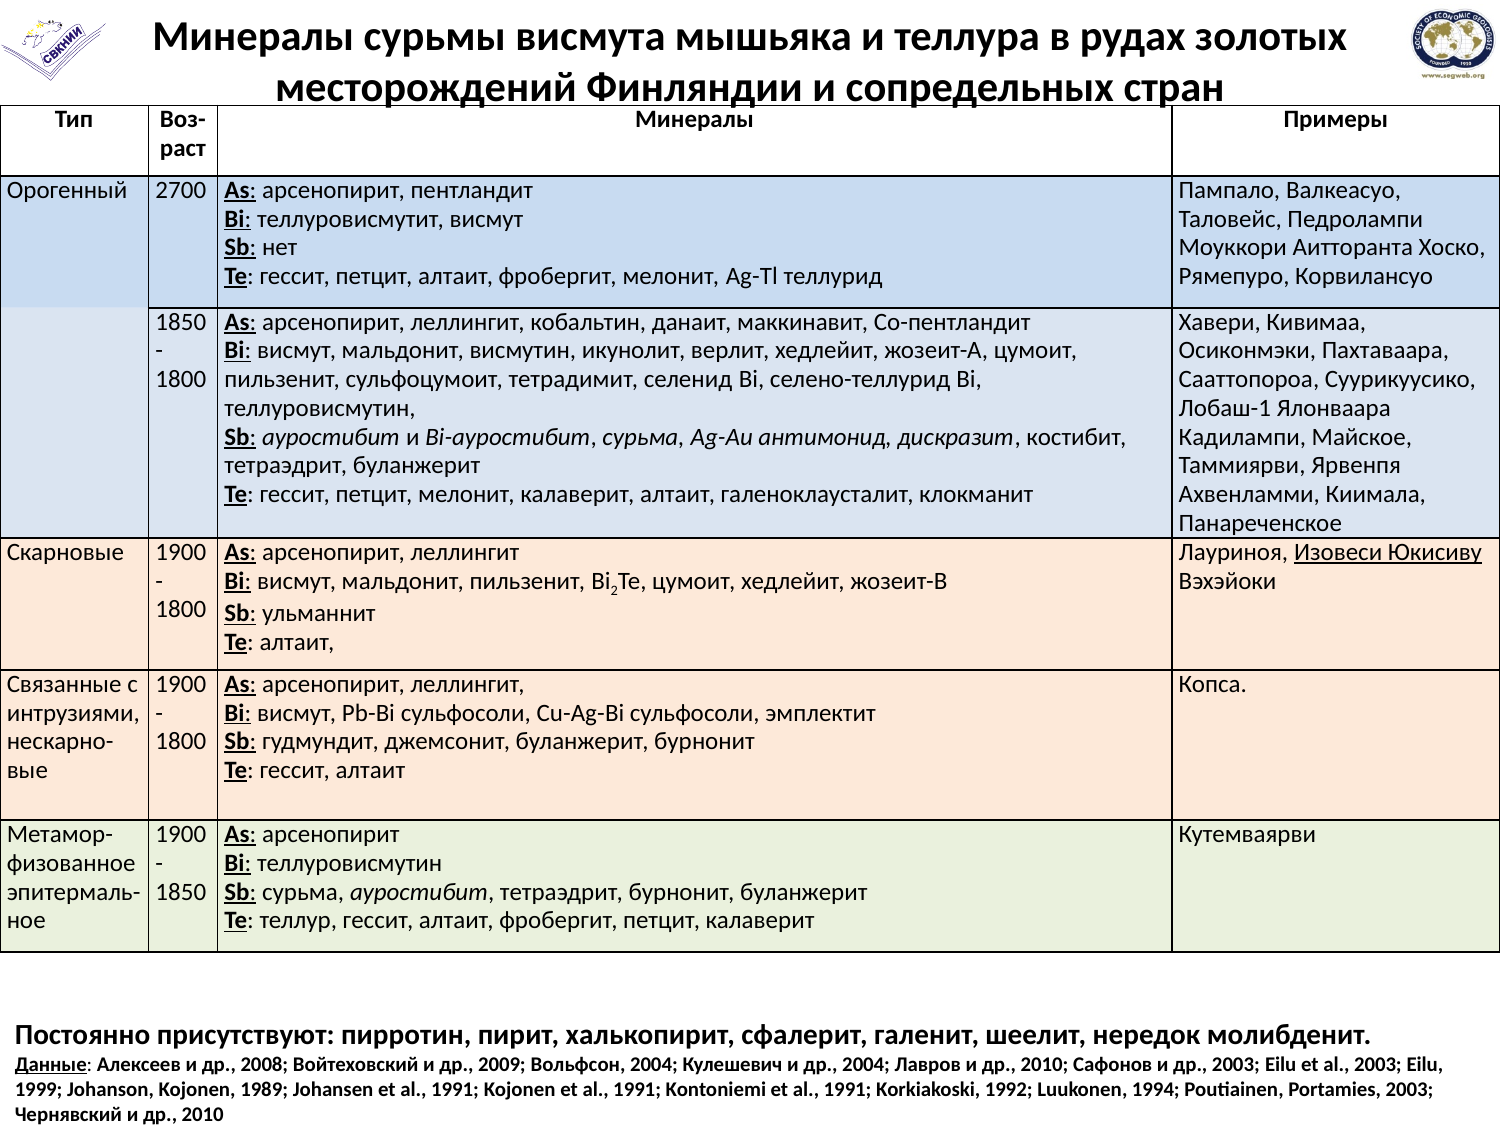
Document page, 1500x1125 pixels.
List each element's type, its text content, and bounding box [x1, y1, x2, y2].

text_box Постоянно присутствуют: пирротин, пирит, халькопирит, сфалерит, галенит, шеелит, нередок молибденит. [0, 1007, 1500, 1058]
table_cell Скарновые [1, 539, 148, 669]
table_cell [1, 308, 148, 537]
table_cell As: арсенопирит, леллингит, Bi: висмут, Pb-Bi сульфосоли, Cu-Ag-Bi сульфосоли, эмплектит Sb: гудмундит, джемсонит, буланжерит, бурнонит Te: гессит, алтаит [218, 671, 1171, 819]
table_header Воз-раст [149, 106, 217, 175]
table_cell 1900-1800 [149, 671, 217, 819]
table_cell Кутемваярви [1173, 821, 1499, 951]
table_cell As: арсенопирит, пентландит Bi: теллуровисмутит, висмут Sb: нет Te: гессит, петцит, алтаит, фробергит, мелонит, Ag-Tl теллурид [218, 177, 1171, 307]
table_cell Хавери, Кивимаа, Осиконмэки, Пахтаваара, Сааттопороа, Суурикуусико, Лобаш-1 Ялонваара Кадилампи, Майское, Таммиярви, Ярвенпя Ахвенламми, Киимала, Панареченское [1173, 309, 1499, 537]
table_cell 1850-1800 [149, 309, 217, 537]
table_cell As: арсенопирит, леллингит, кобальтин, данаит, маккинавит, Со-пентландит Bi: висмут, мальдонит, висмутин, икунолит, верлит, хедлейит, жозеит-А, цумоит, пильзенит, сульфоцумоит, тетрадимит, селенид Bi, селено-теллурид Bi, теллуровисмутин, Sb: ауростибит и Bi-ауростибит, сурьма, Ag-Au антимонид, дискразит, костибит, тетраэдрит, буланжерит Te: гессит, петцит, мелонит, калаверит, алтаит, галеноклаусталит, клокманит [218, 309, 1171, 537]
table_cell As: арсенопирит Bi: теллуровисмутин Sb: сурьма, ауростибит, тетраэдрит, бурнонит, буланжерит Te: теллур, гессит, алтаит, фробергит, петцит, калаверит [218, 821, 1171, 951]
table_header Минералы [218, 106, 1171, 175]
picture [1406, 4, 1500, 79]
table_cell Связанные с интрузиями, нескарно-вые [1, 671, 148, 819]
table_cell Метамор-физованное эпитермаль-ное [1, 821, 148, 951]
text_box Данные: Алексеев и др., 2008; Войтеховский и др., 2009; Вольфсон, 2004; Кулешевич и др., 2004; Лавров и др., 2010; Сафонов и др., 2003; Eilu et al., 2003; Eilu, 1999; Johanson, Kojonen, 1989; Johansen et al., 1991; Kojonen et al., 1991; Kontoniemi et al., 1991; Korkiakoski, 1992; Luukonen, 1994; Poutiainen, Portamies, 2003; Чернявский и др., 2010 [0, 1058, 1500, 1125]
table_cell Лауриноя, Изовеси Юкисиву Вэхэйоки [1173, 539, 1499, 669]
table_header Тип [1, 106, 148, 175]
table_cell Пампало, Валкеасуо, Таловейс, Педролампи Моуккори Аитторанта Хоско, Рямепуро, Корвилансуо [1173, 177, 1499, 307]
table_cell As: арсенопирит, леллингит Bi: висмут, мальдонит, пильзенит, Bi2Te, цумоит, хедлейит, жозеит-В Sb: ульманнит Te: алтаит, [218, 539, 1171, 669]
table_cell 1900-1800 [149, 539, 217, 669]
table_cell 1900-1850 [149, 821, 217, 951]
table_cell Копса. [1173, 671, 1499, 819]
table_header Примеры [1173, 106, 1499, 175]
title Минералы сурьмы висмута мышьяка и теллура в рудах золотых месторождений Финляндии и сопредельных стран [0, 0, 1500, 105]
table_cell Орогенный [1, 177, 148, 308]
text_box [0, 0, 108, 83]
table_cell 2700 [149, 177, 217, 307]
